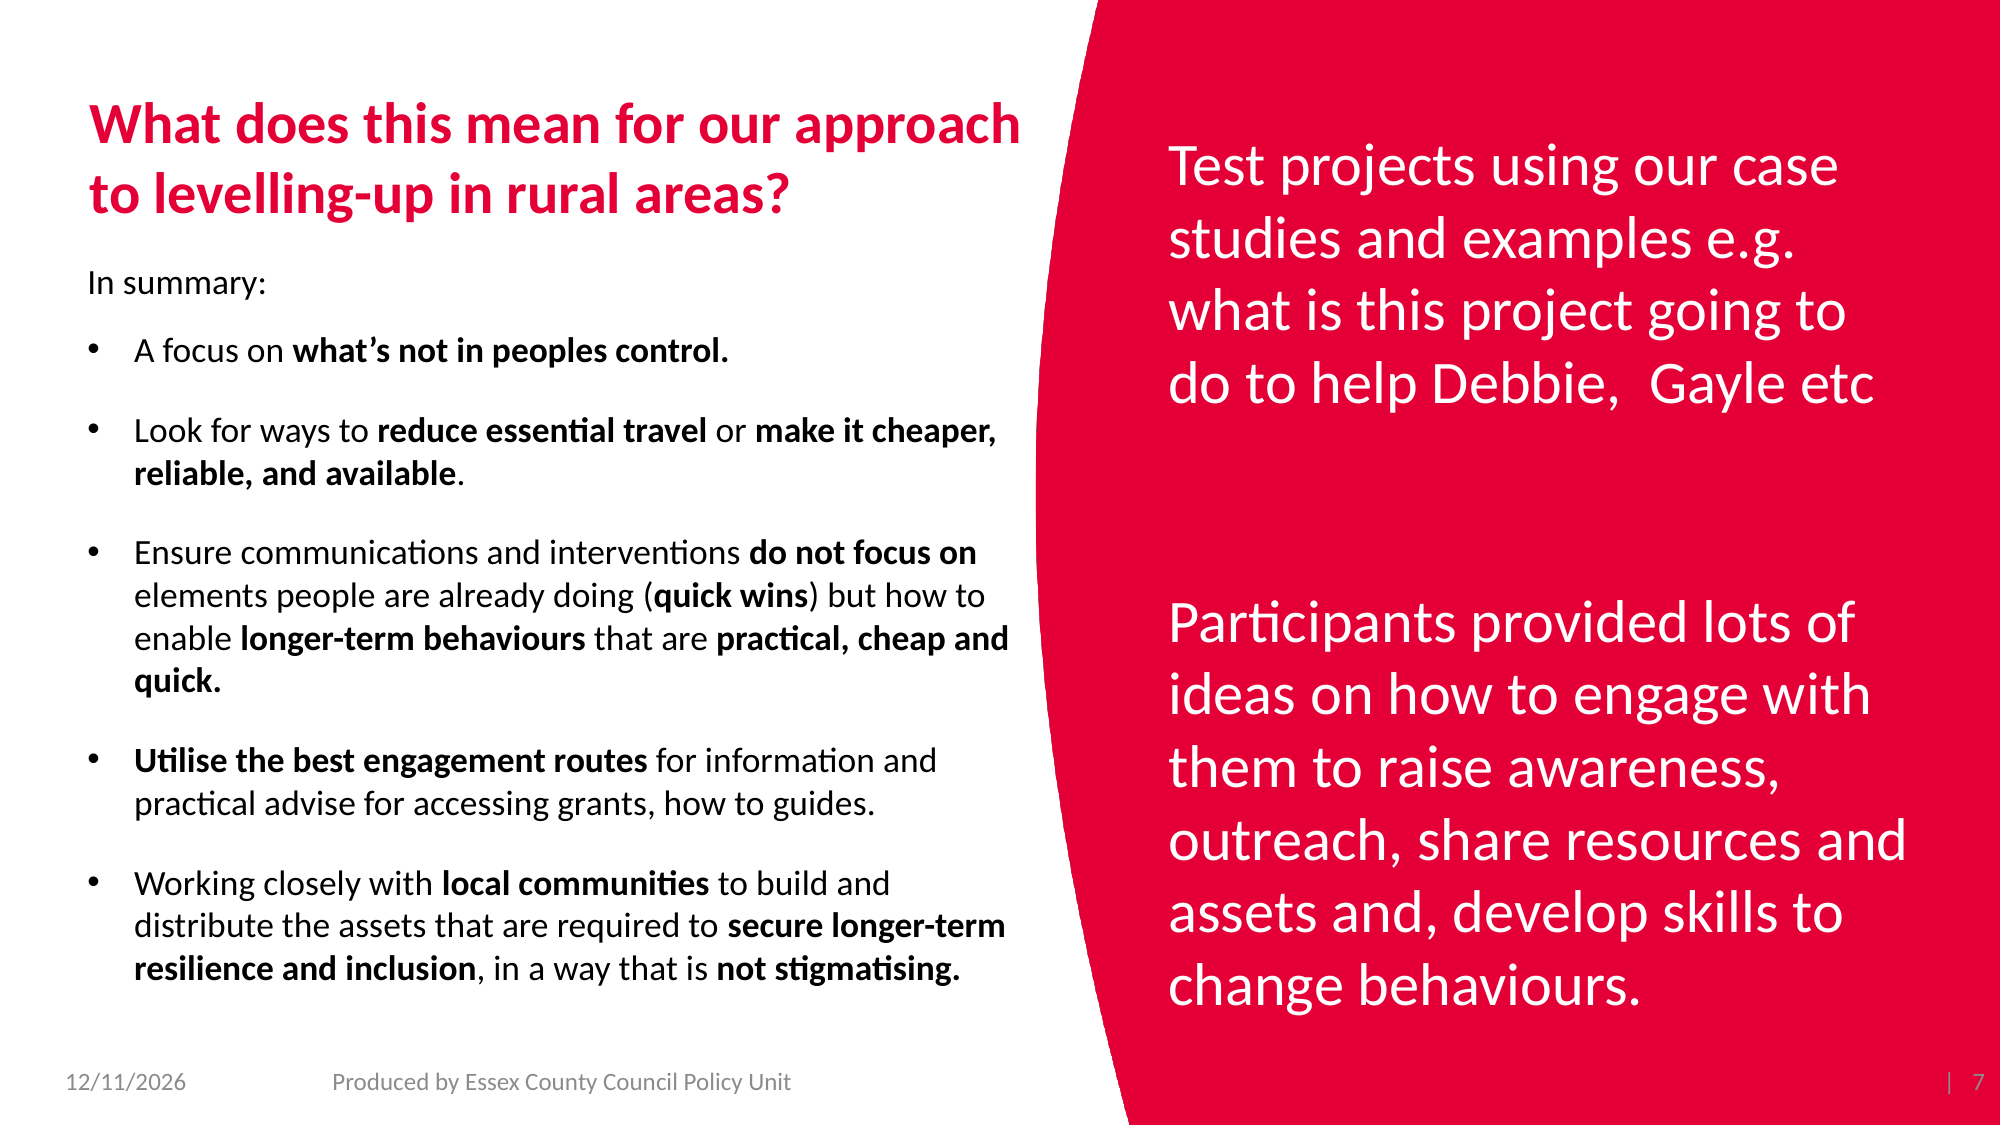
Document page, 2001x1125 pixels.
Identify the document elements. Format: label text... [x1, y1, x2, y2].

text_box | 7 [1549, 1050, 2000, 1111]
title What does this mean for our approach to levelling-up in rural areas? [89, 84, 1052, 260]
list Test projects using our case studies and examples e.g. what is this project going to do to help Debbie, Gayle etc Participants provided lots of ideas on how to engage with them to raise awareness, outreach, share resources and assets and, develop skills to change behaviours. [1168, 125, 1911, 600]
text_box 03/07/2023 [50, 1050, 501, 1111]
text_box Produced by Essex County Council Policy Unit [501, 1050, 900, 1111]
picture [1035, 0, 2000, 1125]
list In summary: A focus on what’s not in peoples control. Look for ways to reduce essential travel or make it cheaper, reliable, and available. Ensure communications and interventions do not focus on elements people are already doing (quick wins) but how to enable longer-term behaviours that are practical, cheap and quick. Utilise the best engagement routes for information and practical advise for accessing grants, how to guides. Working closely with local communities to build and distribute the assets that are required to secure longer-term resilience and inclusion, in a way that is not stigmatising. [87, 259, 1018, 939]
